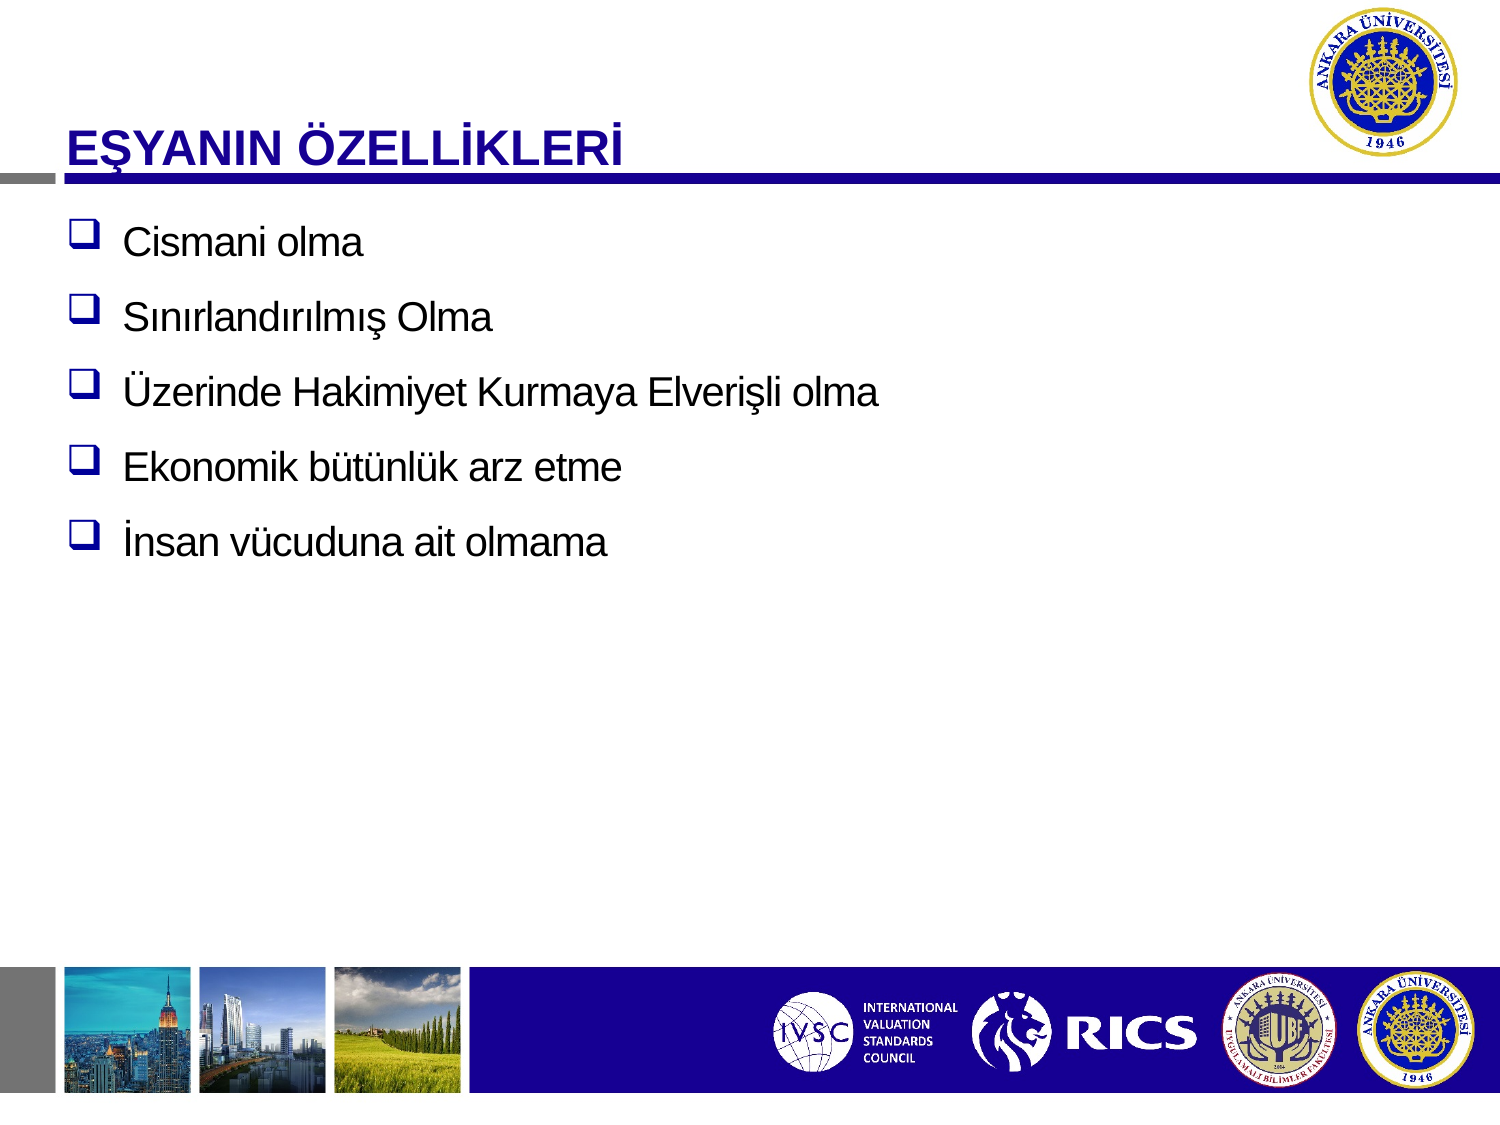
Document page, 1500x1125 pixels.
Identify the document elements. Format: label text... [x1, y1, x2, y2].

text_box Cismani olma Sınırlandırılmış Olma Üzerinde Hakimiyet Kurmaya Elverişli olma Ekonomik bütünlük arz etme İnsan vücuduna ait olmama [51, 207, 1449, 573]
picture [0, 167, 1500, 1125]
picture [0, 0, 1500, 106]
text_box [0, 106, 1500, 167]
text_box EŞYANIN ÖZELLİKLERİ [51, 115, 1449, 185]
